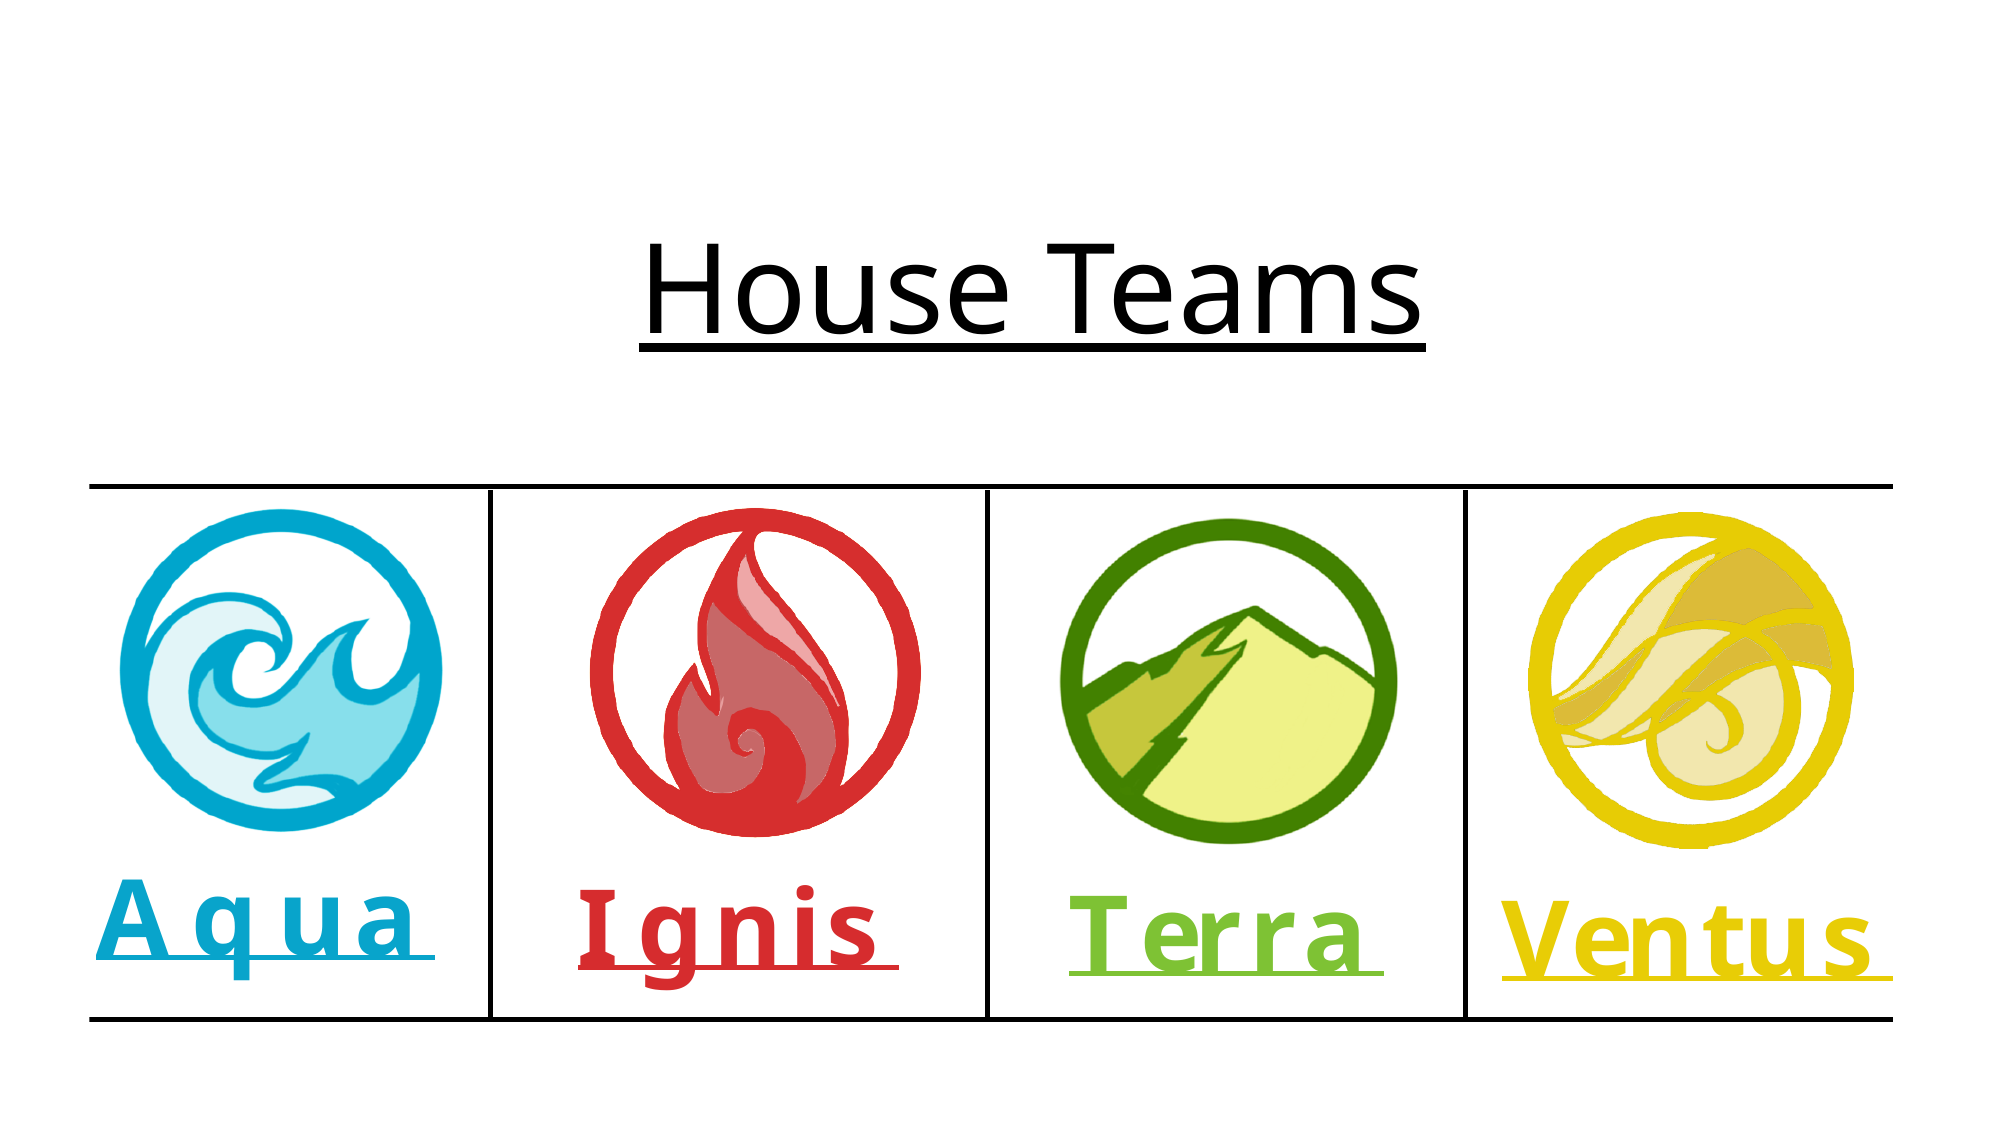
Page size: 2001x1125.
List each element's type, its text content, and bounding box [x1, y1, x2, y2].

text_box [89, 484, 1893, 1058]
title House Teams [282, 49, 1783, 369]
